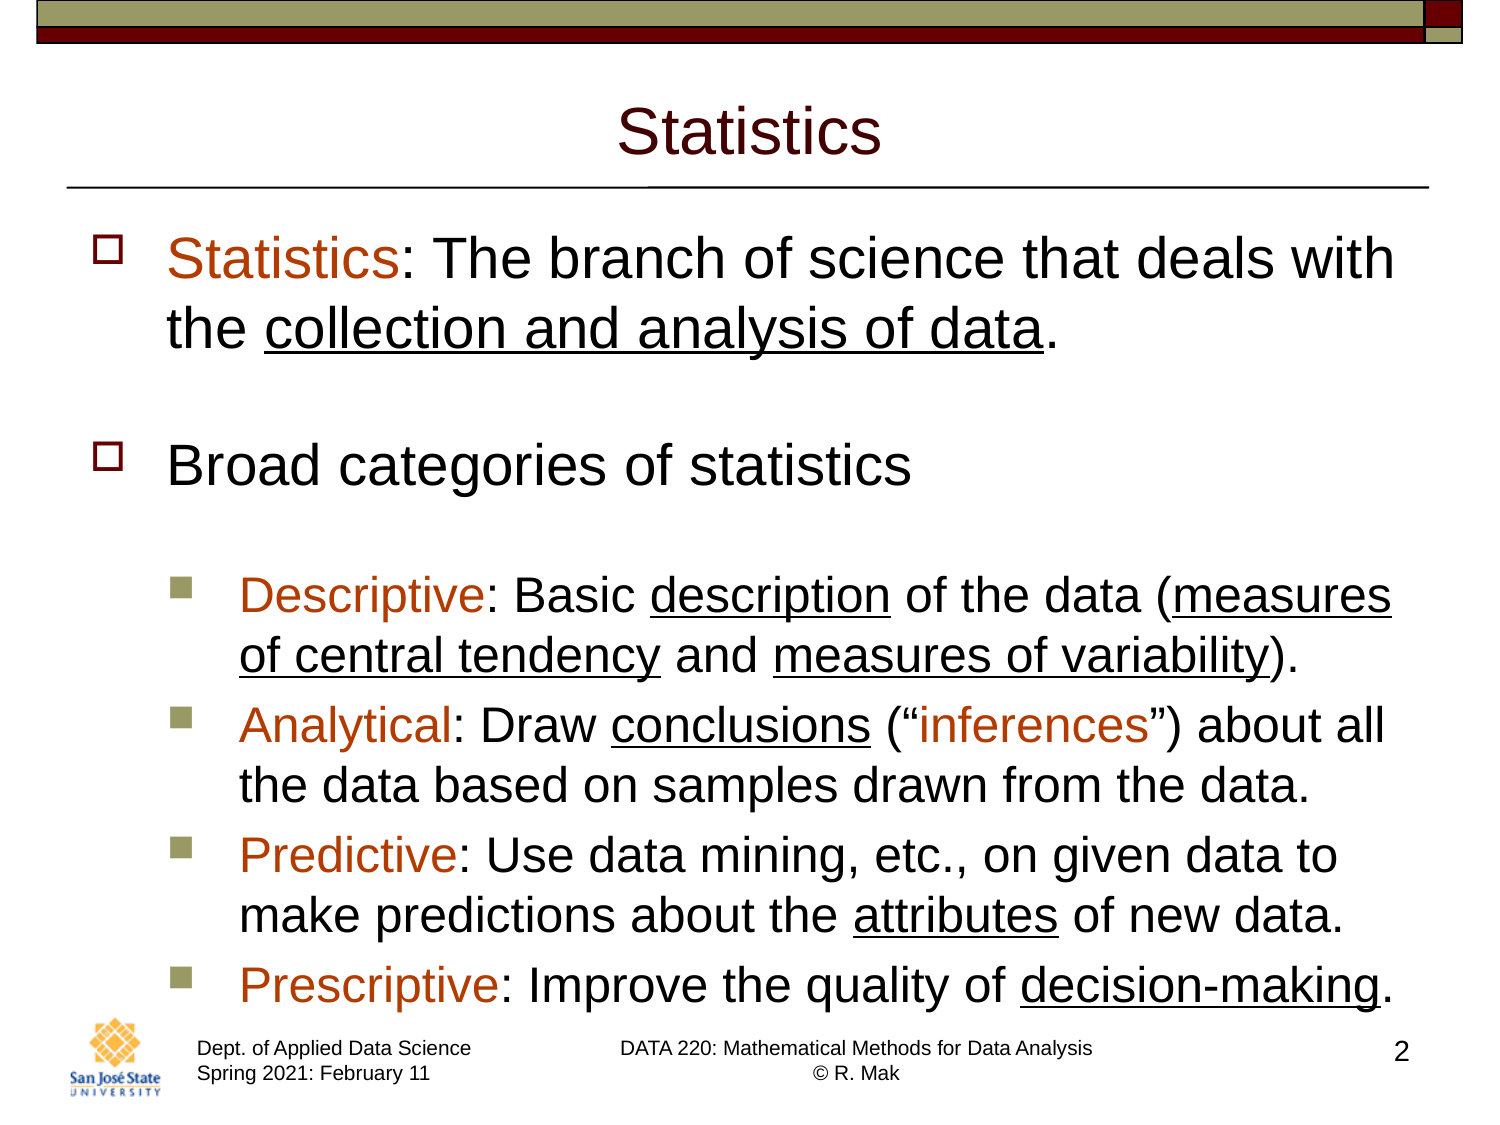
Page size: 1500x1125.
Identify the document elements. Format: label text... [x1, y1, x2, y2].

title Statistics [75, 67, 1425, 175]
picture [60, 1012, 166, 1112]
list Statistics: The branch of science that deals with the collection and analysis of data. Broad categories of statistics Descriptive: Basic description of the data (measures of central tendency and measures of variability). Analytical: Draw conclusions (“inferences”) about all the data based on samples drawn from the data. Predictive: Use data mining, etc., on given data to make predictions about the attributes of new data. Prescriptive: Improve the quality of decision-making. [75, 212, 1425, 1006]
slide_number 2 [1305, 1025, 1425, 1100]
